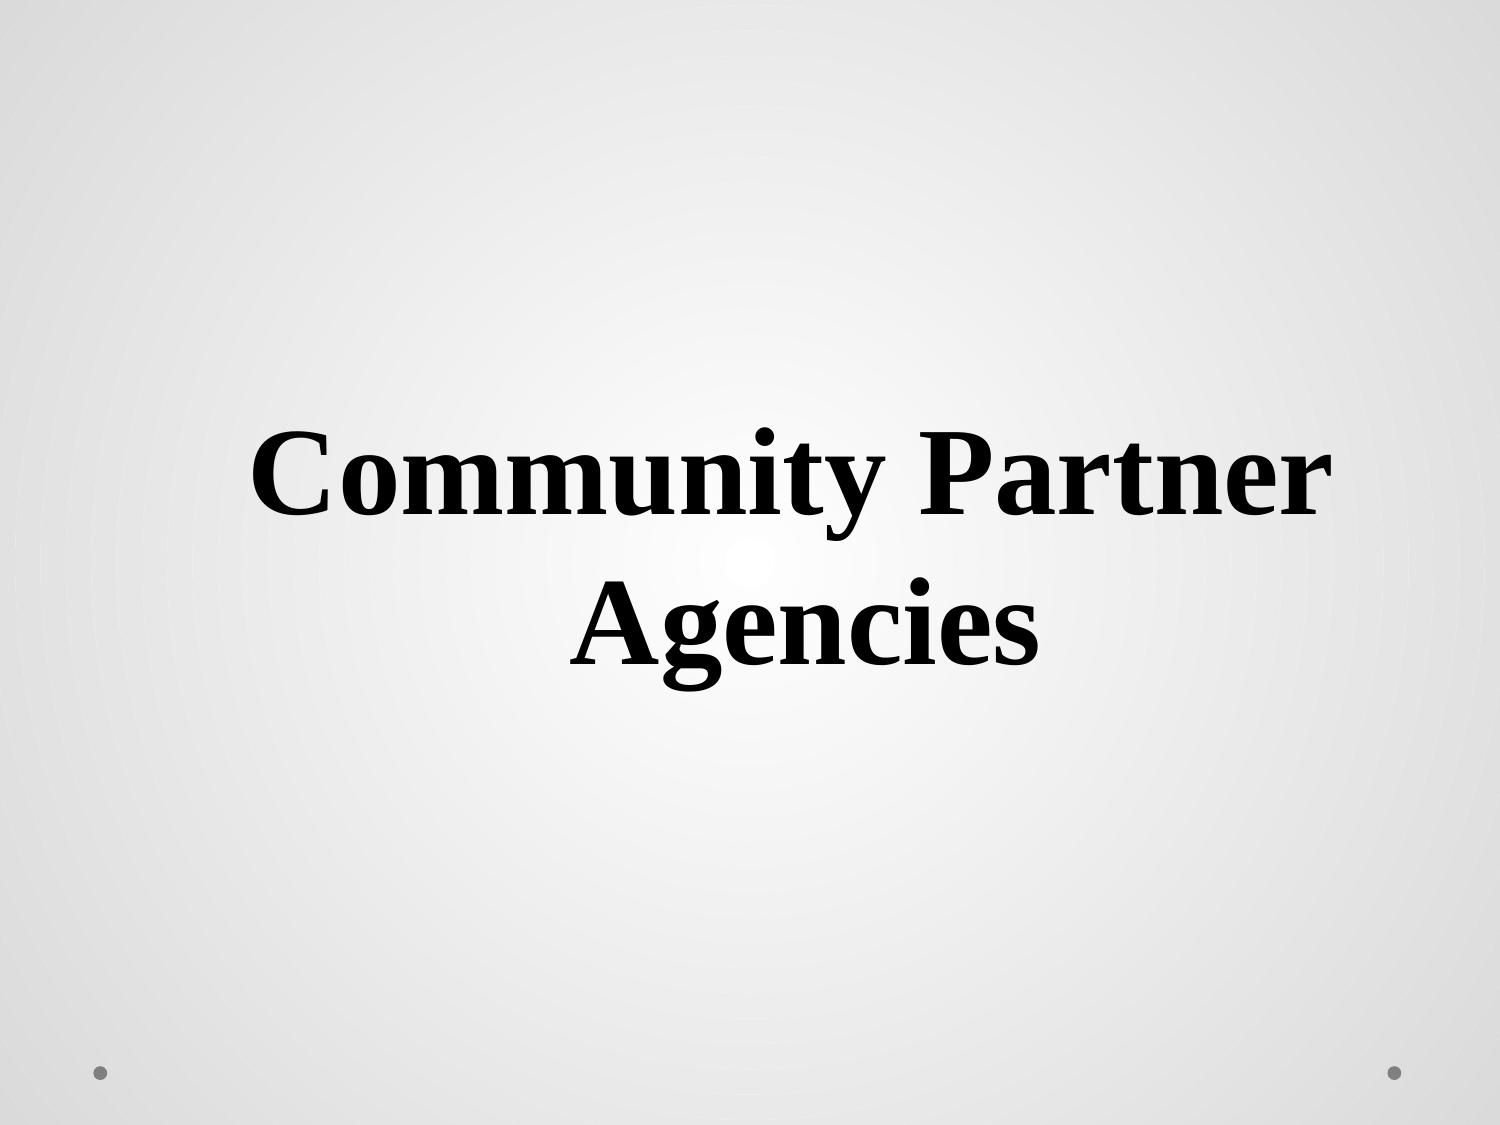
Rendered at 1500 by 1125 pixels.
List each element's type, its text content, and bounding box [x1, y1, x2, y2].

text_box Community Partner Agencies [233, 382, 1379, 697]
